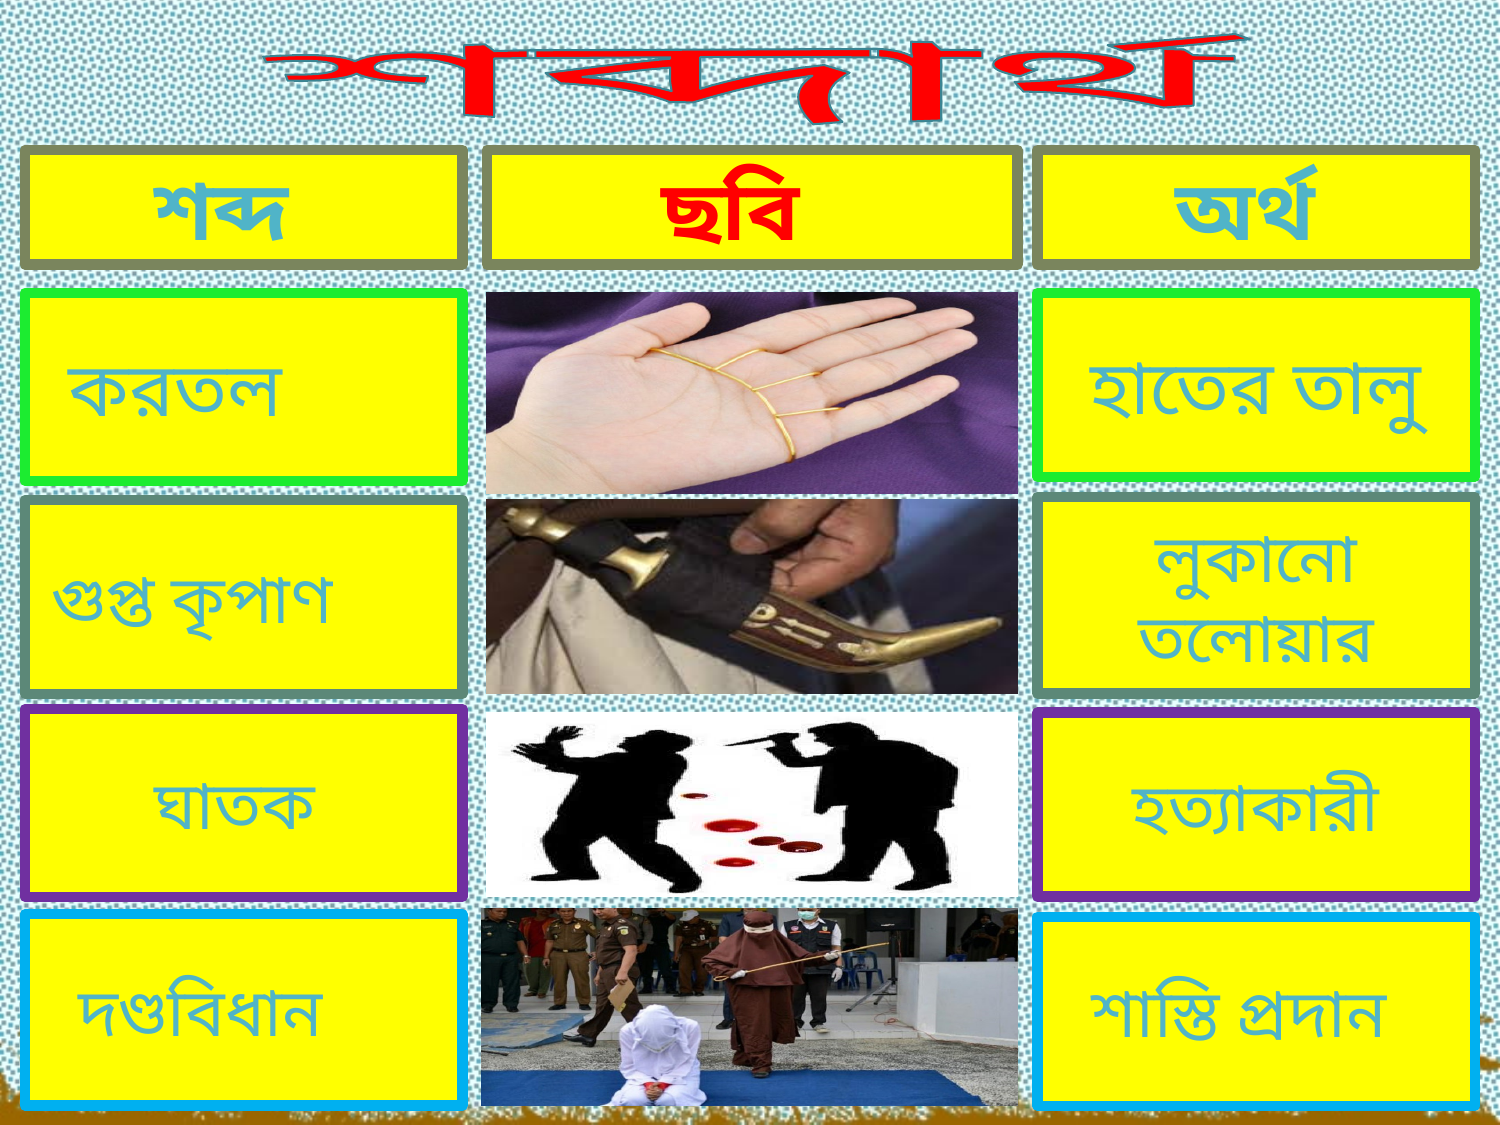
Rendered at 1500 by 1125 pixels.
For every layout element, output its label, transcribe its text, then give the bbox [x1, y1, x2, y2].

text_box করতল [24, 292, 463, 482]
text_box শাস্তি প্রদান [1036, 916, 1476, 1107]
text_box শব্দার্থ [992, 32, 1251, 109]
text_box লুকানো তলোয়ার [1036, 496, 1476, 695]
text_box হত্যাকারী [1036, 712, 1476, 898]
text_box ঘাতক [24, 708, 463, 898]
text_box অর্থ [1036, 149, 1476, 266]
text_box গুপ্ত কৃপাণ [24, 499, 463, 695]
text_box শব্দার্থ [262, 40, 984, 126]
picture [0, 0, 1500, 1125]
text_box দণ্ডবিধান [24, 913, 463, 1107]
text_box হাতের তালু [1036, 292, 1476, 478]
text_box ছবি [486, 149, 1018, 266]
text_box শব্দ [24, 149, 463, 266]
